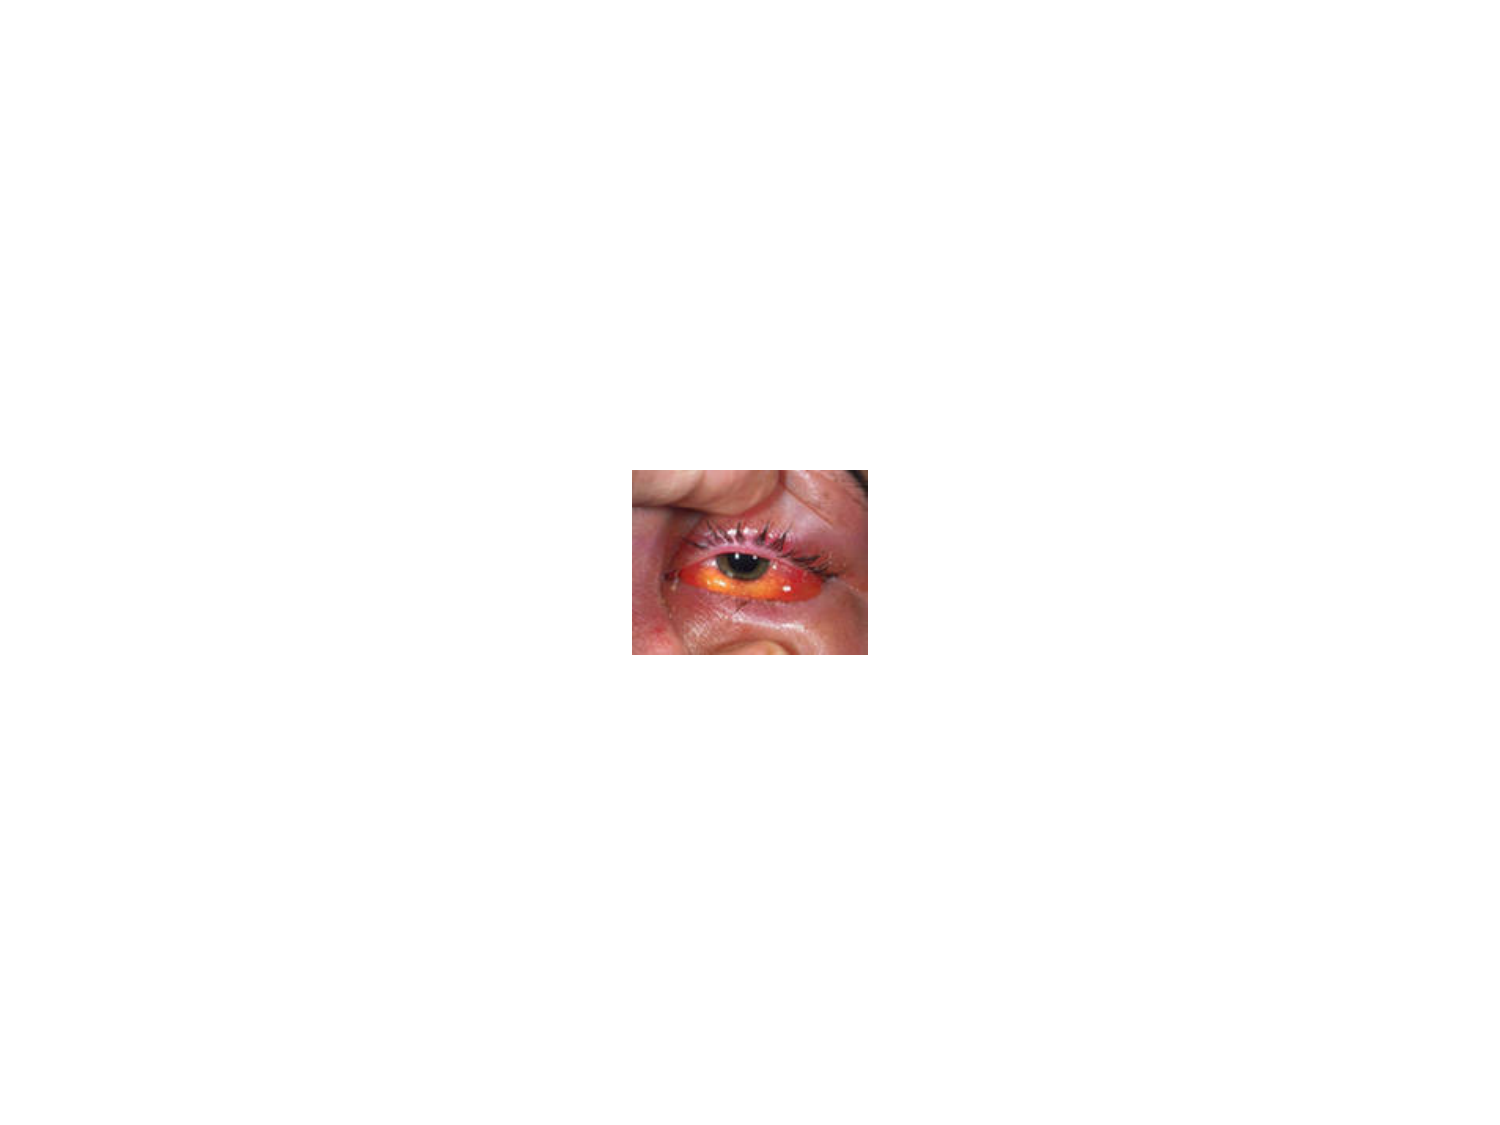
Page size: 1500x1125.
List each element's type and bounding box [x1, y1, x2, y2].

picture [632, 469, 868, 655]
